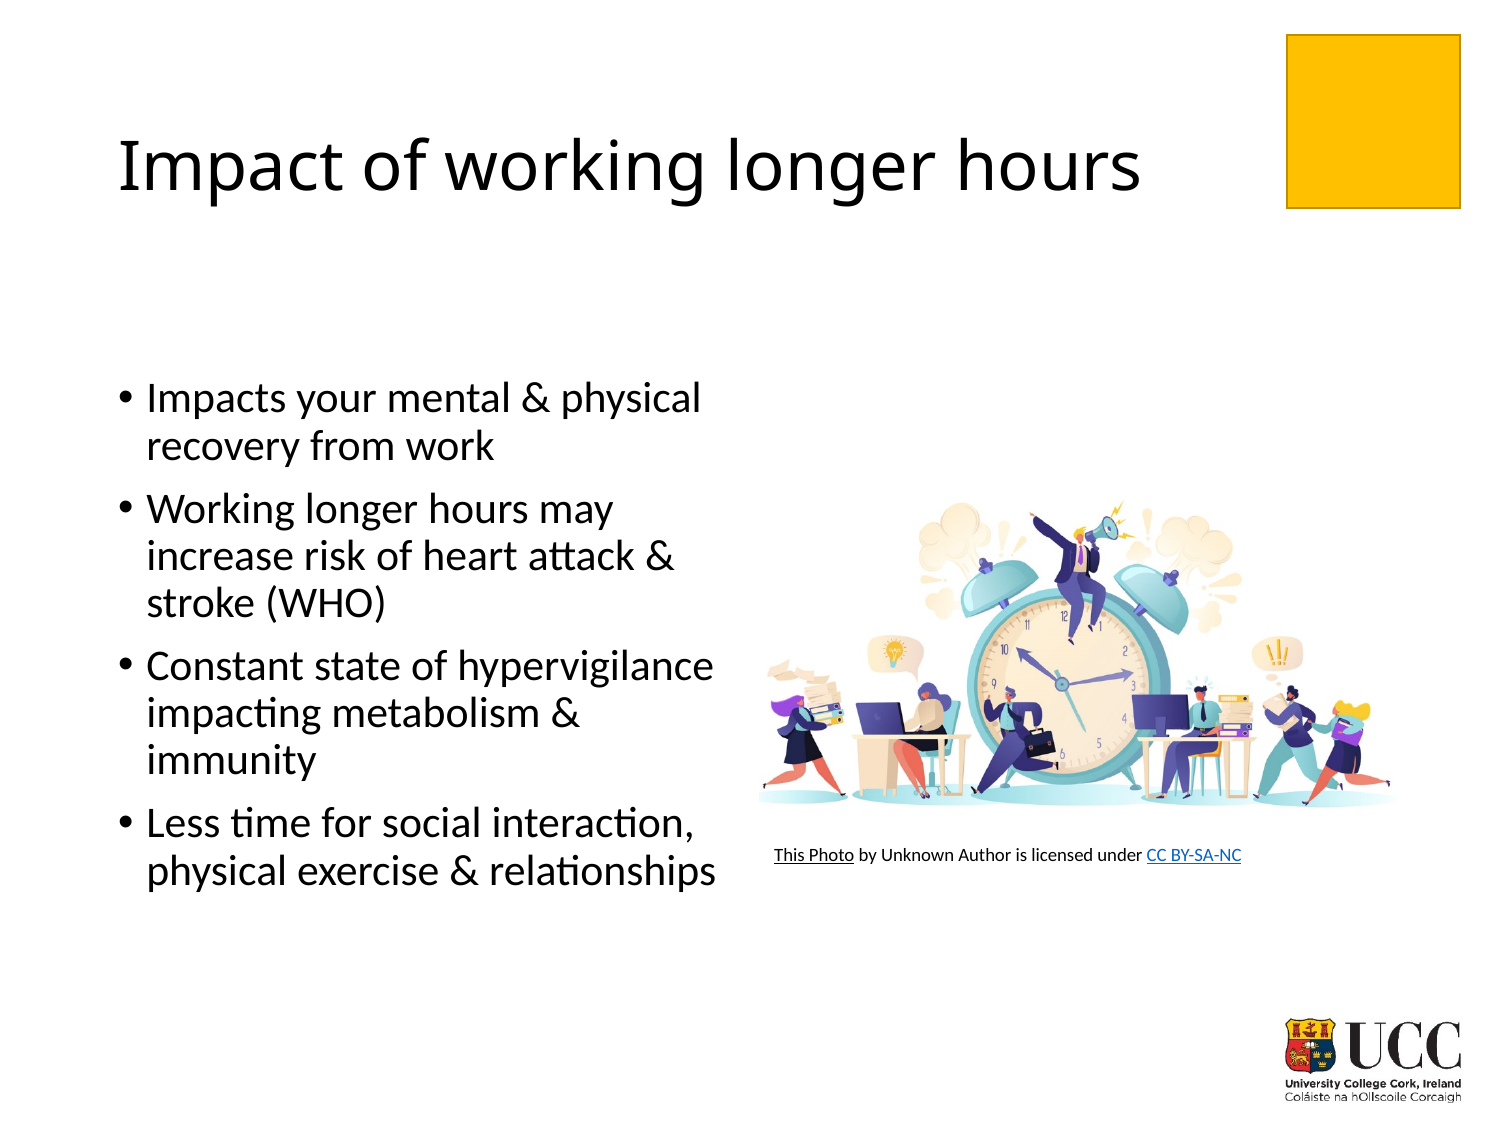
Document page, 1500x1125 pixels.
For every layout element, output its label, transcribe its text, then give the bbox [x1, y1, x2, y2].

title Impact of working longer hours [103, 59, 1397, 278]
list Impacts your mental & physical recovery from work Working longer hours may increase risk of heart attack & stroke (WHO) Constant state of hypervigilance impacting metabolism & immunity Less time for social interaction, physical exercise & relationships [103, 299, 741, 1014]
picture [1283, 1017, 1463, 1103]
text_box This Photo by Unknown Author is licensed under CC BY-SA-NC [759, 836, 1397, 873]
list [759, 477, 1397, 836]
